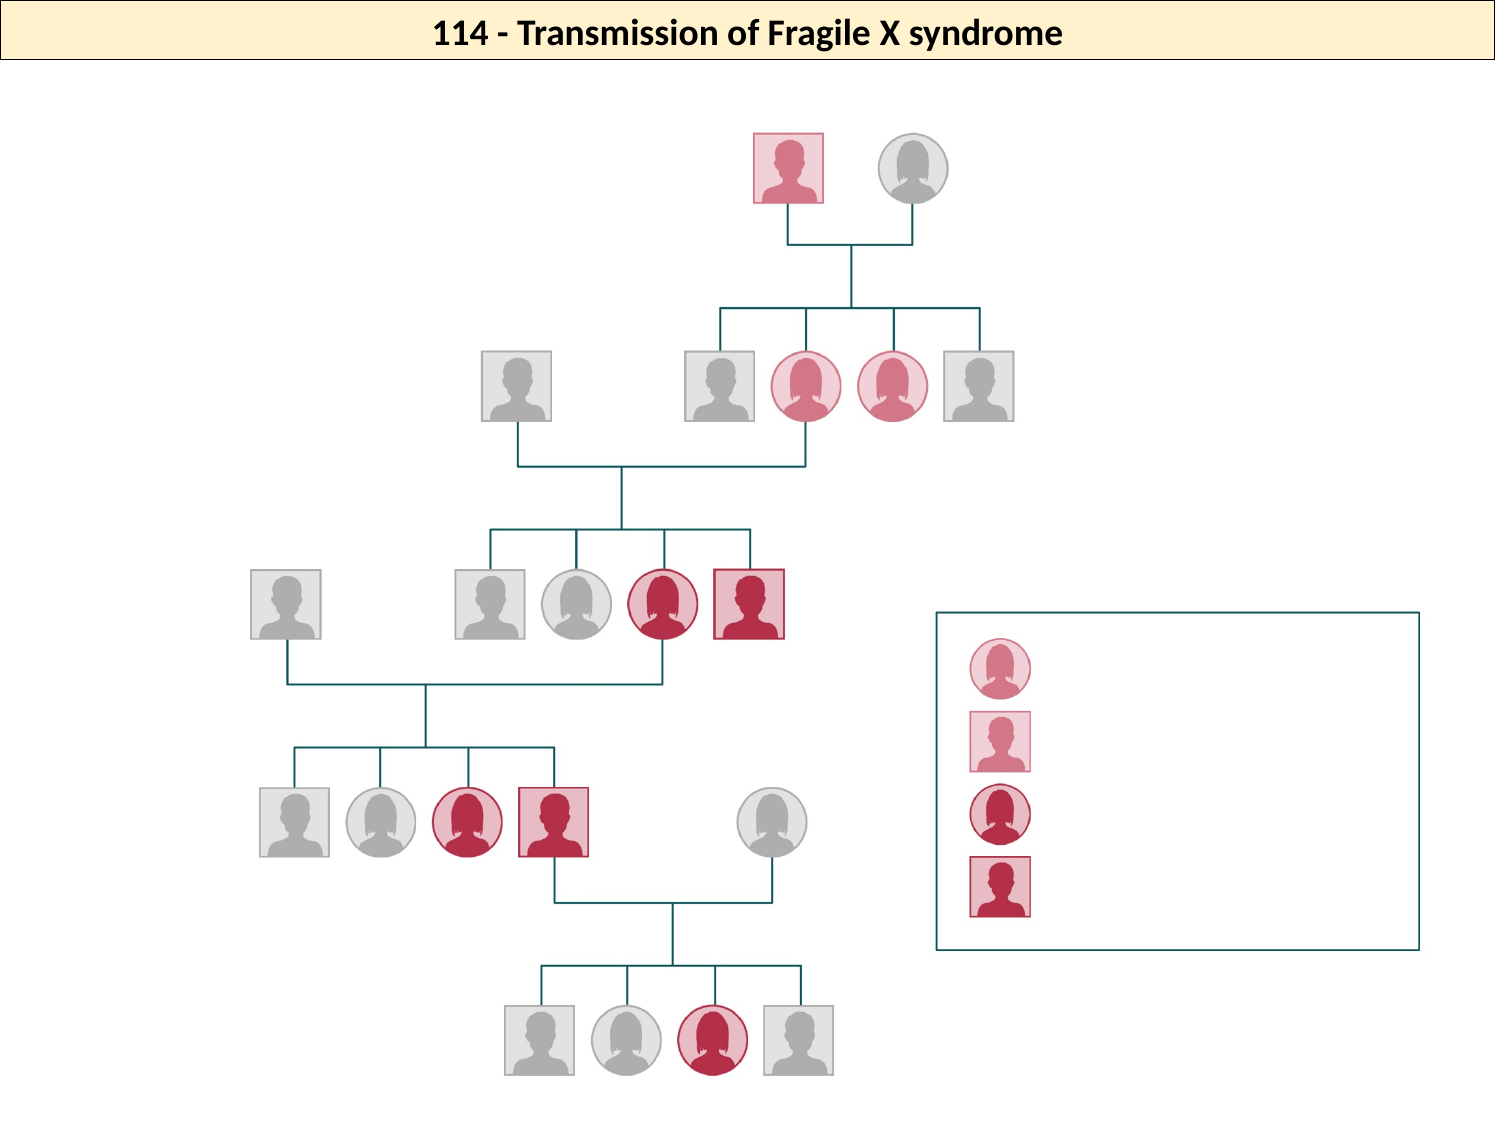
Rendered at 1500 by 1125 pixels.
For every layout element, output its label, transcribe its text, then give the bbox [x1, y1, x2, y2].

text_box 114 - Transmission of Fragile X syndrome [0, 0, 1495, 60]
picture [0, 64, 1498, 1125]
